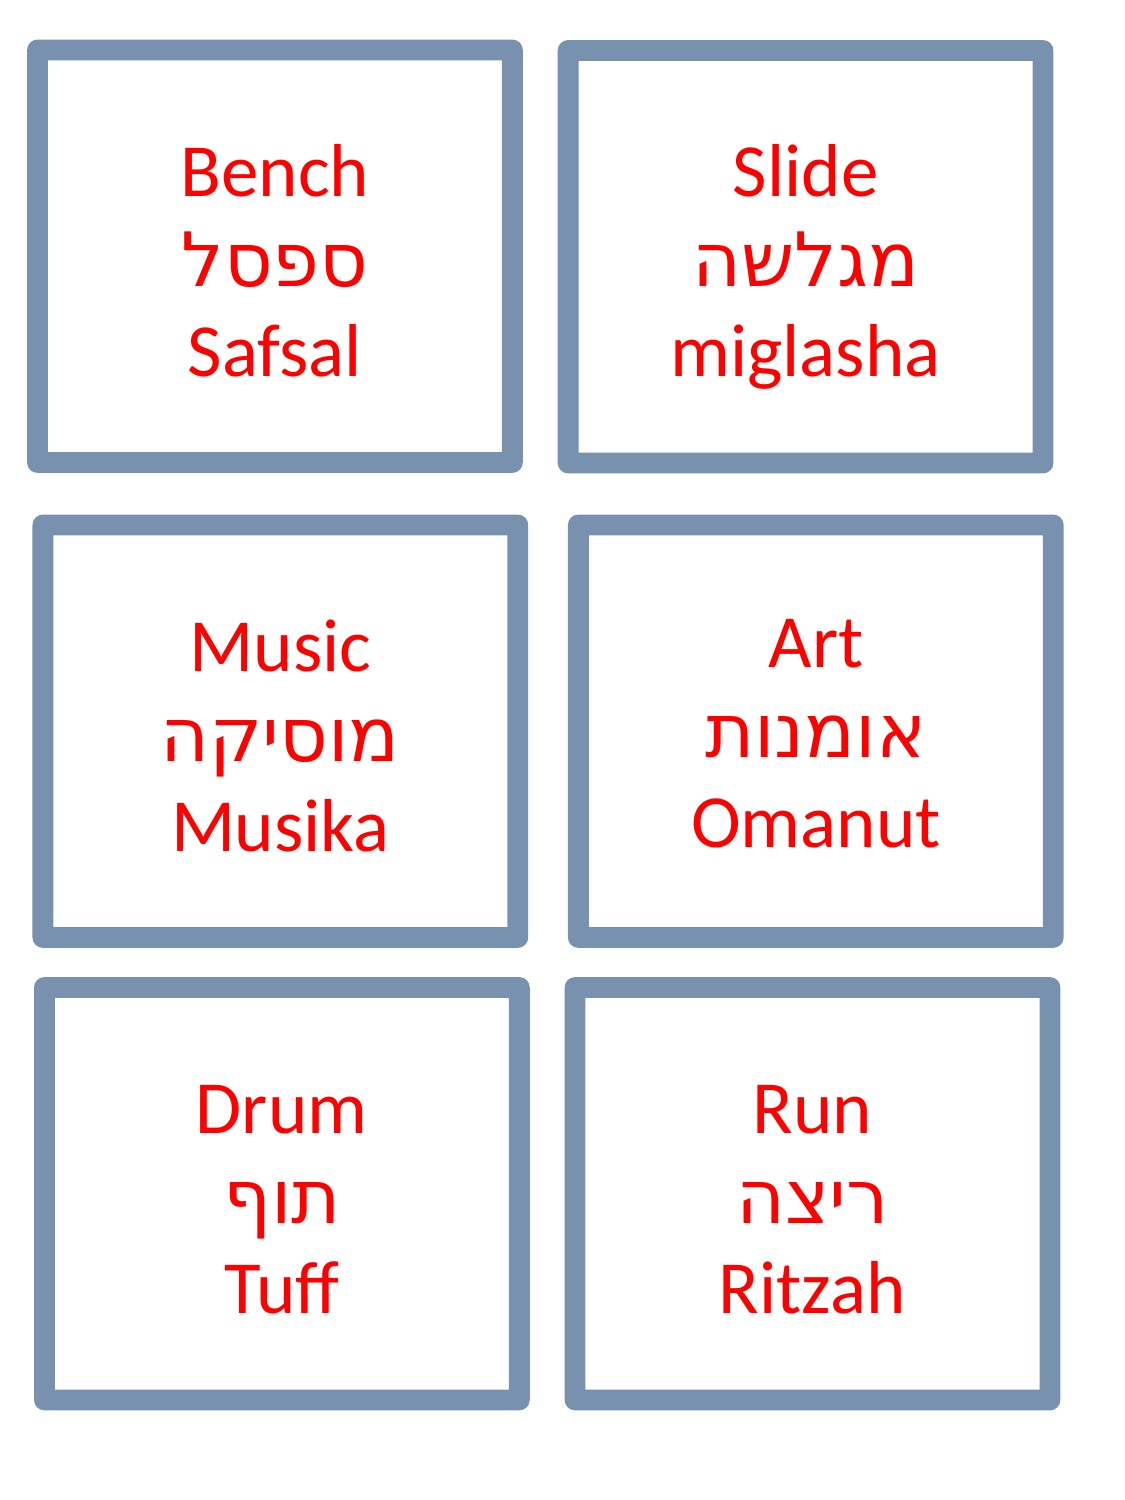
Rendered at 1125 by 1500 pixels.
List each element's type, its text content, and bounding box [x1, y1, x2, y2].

text_box Bench ספסל Safsal [37, 50, 513, 463]
text_box Music מוסיקה Musika [42, 524, 518, 938]
text_box Drum תוף Tuff [44, 987, 520, 1400]
text_box Art אומנות Omanut [578, 524, 1054, 938]
text_box Run ריצה Ritzah [575, 987, 1050, 1400]
text_box Slide מגלשה miglasha [568, 50, 1044, 463]
